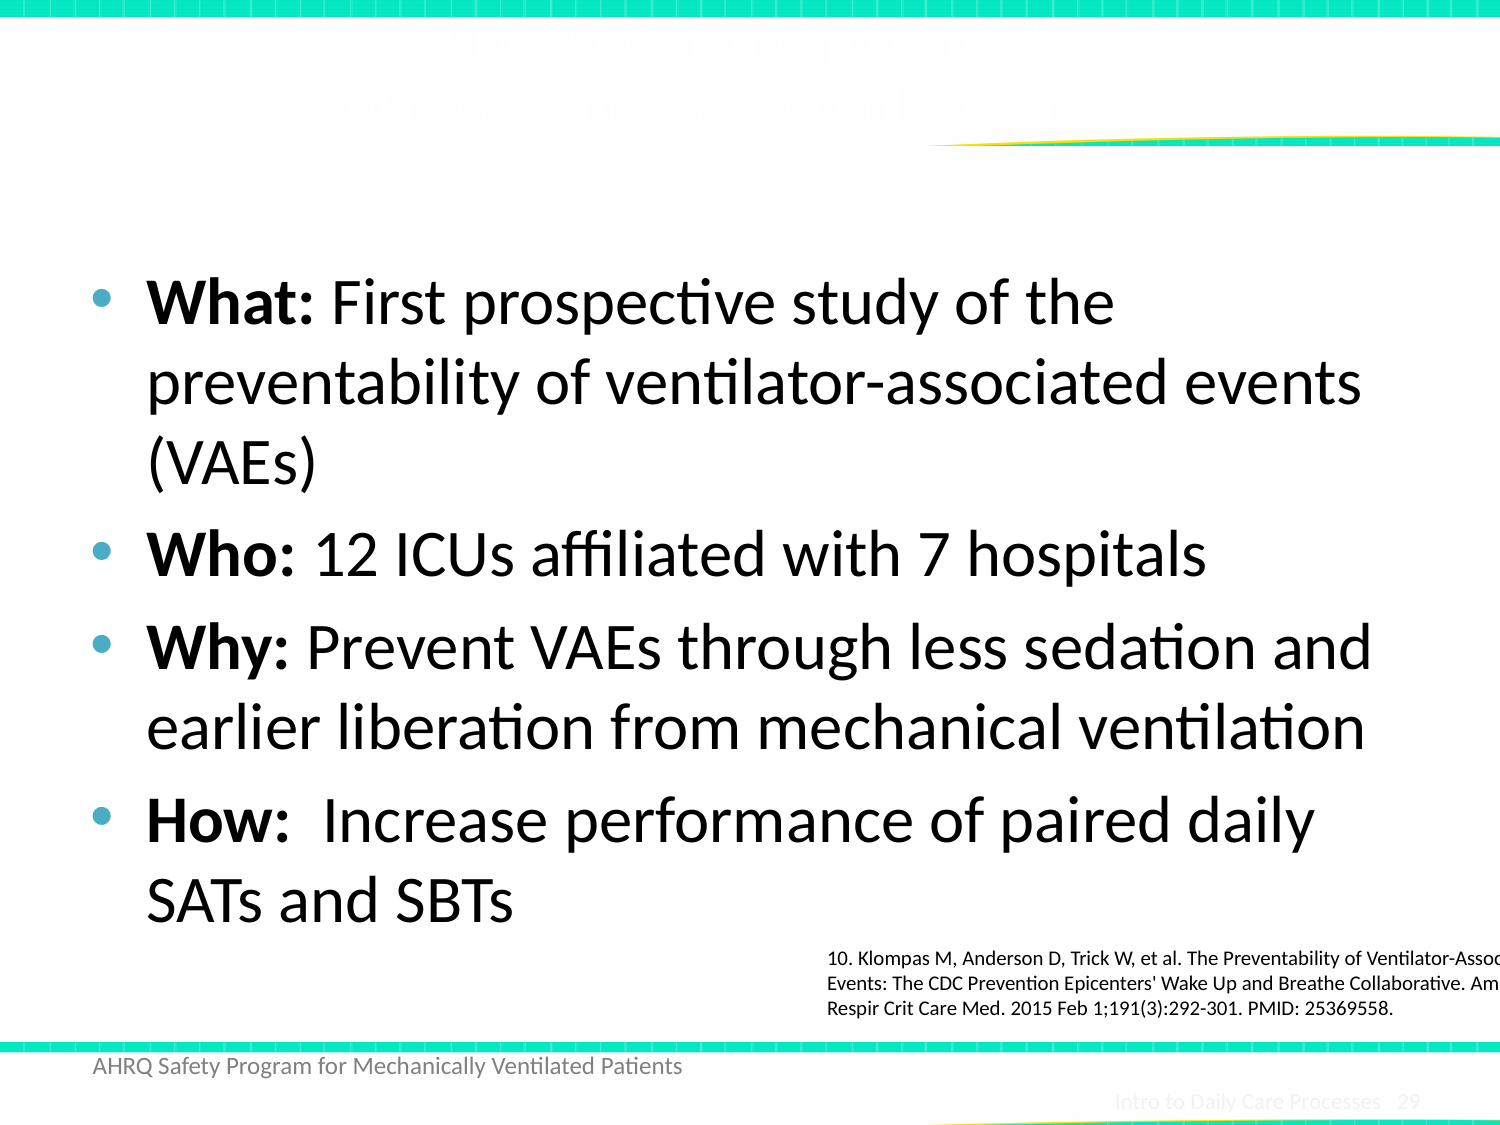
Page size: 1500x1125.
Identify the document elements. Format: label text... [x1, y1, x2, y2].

title CDC Prevention Epicenters’ Wake Up and Breathe Collaborative10 [75, 5, 1425, 138]
picture [0, 1042, 1500, 1125]
list What: First prospective study of the preventability of ventilator-associated events (VAEs) Who: 12 ICUs affiliated with 7 hospitals Why: Prevent VAEs through less sedation and earlier liberation from mechanical ventilation How: Increase performance of paired daily SATs and SBTs [75, 249, 1425, 1027]
text_box 10. Klompas M, Anderson D, Trick W, et al. The Preventability of Ventilator-Associated Events: The CDC Prevention Epicenters' Wake Up and Breathe Collaborative. Am J Respir Crit Care Med. 2015 Feb 1;191(3):292-301. PMID: 25369558. [812, 937, 1500, 1028]
picture [0, 0, 1500, 146]
